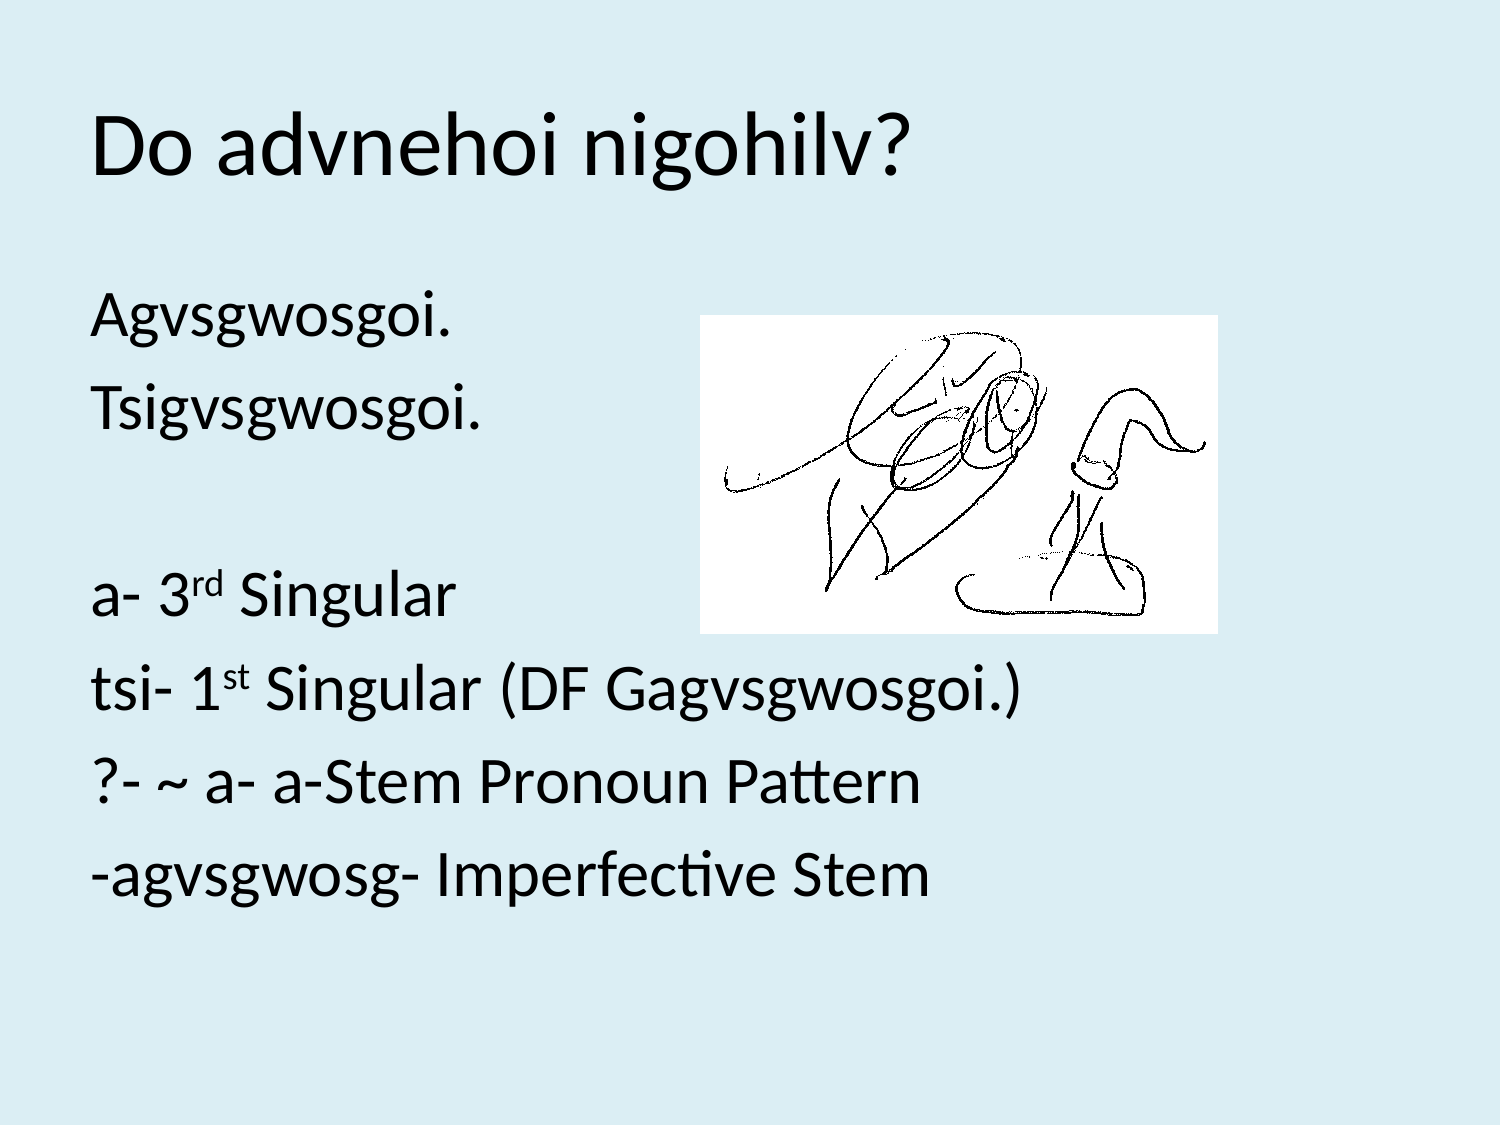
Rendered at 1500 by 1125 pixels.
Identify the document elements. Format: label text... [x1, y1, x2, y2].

title Do advnehoi nigohilv? [74, 44, 1426, 233]
list Agvsgwosgoi. Tsigvsgwosgoi. a- 3rd Singular tsi- 1st Singular (DF Gagvsgwosgoi.) ?- ~ a- a-Stem Pronoun Pattern -agvsgwosg- Imperfective Stem [74, 262, 1426, 1006]
picture [699, 315, 1218, 634]
